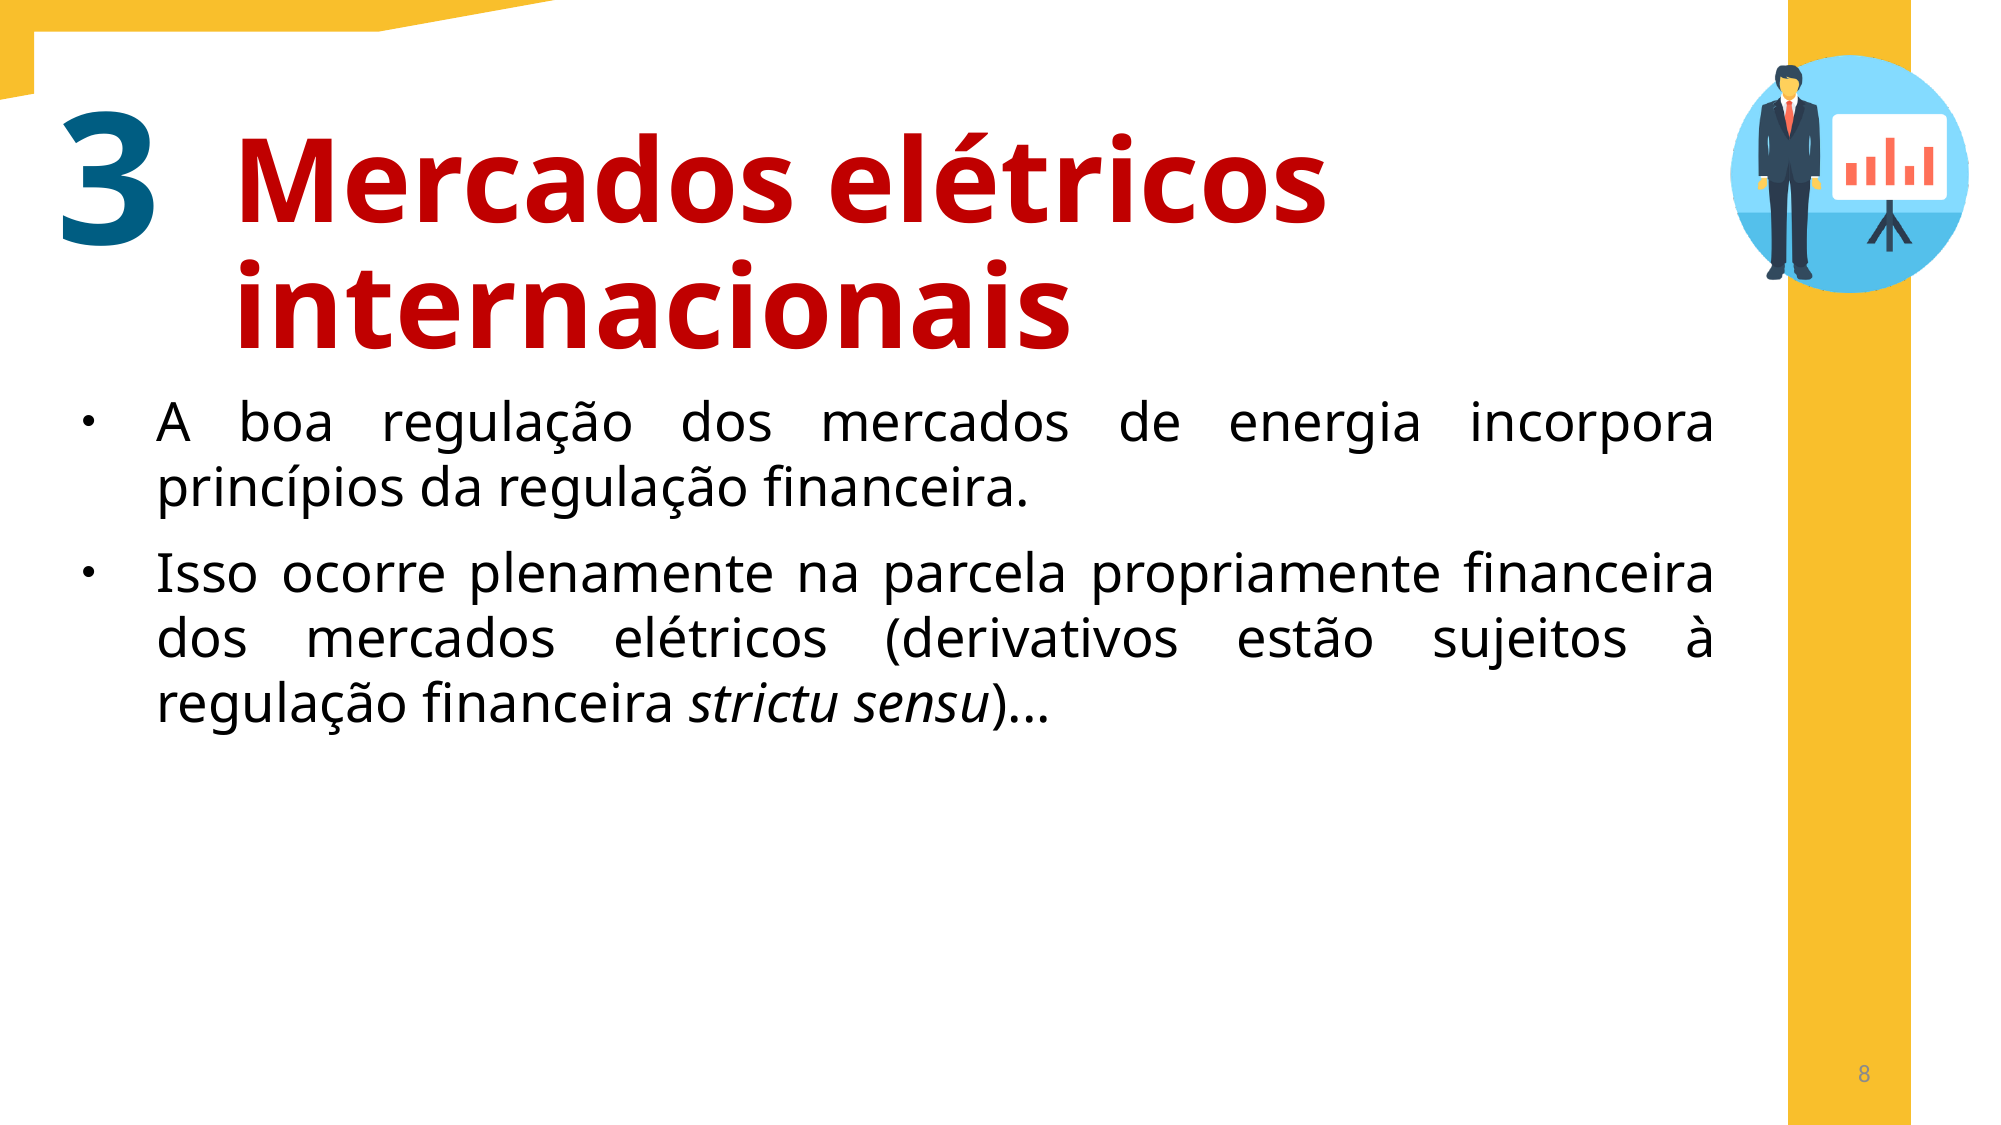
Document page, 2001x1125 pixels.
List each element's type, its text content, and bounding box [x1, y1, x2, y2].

picture [1623, 55, 2000, 293]
text_box Mercados elétricos internacionais [217, 114, 1623, 241]
text_box [1787, 0, 1912, 55]
text_box [0, 0, 561, 101]
slide_number 8 [1435, 1042, 1886, 1103]
text_box A boa regulação dos mercados de energia incorpora princípios da regulação financeira. Isso ocorre plenamente na parcela propriamente financeira dos mercados elétricos (derivativos estão sujeitos à regulação financeira strictu sensu)... [66, 380, 1733, 741]
text_box 3 [41, 54, 176, 289]
text_box [1787, 293, 1912, 1125]
